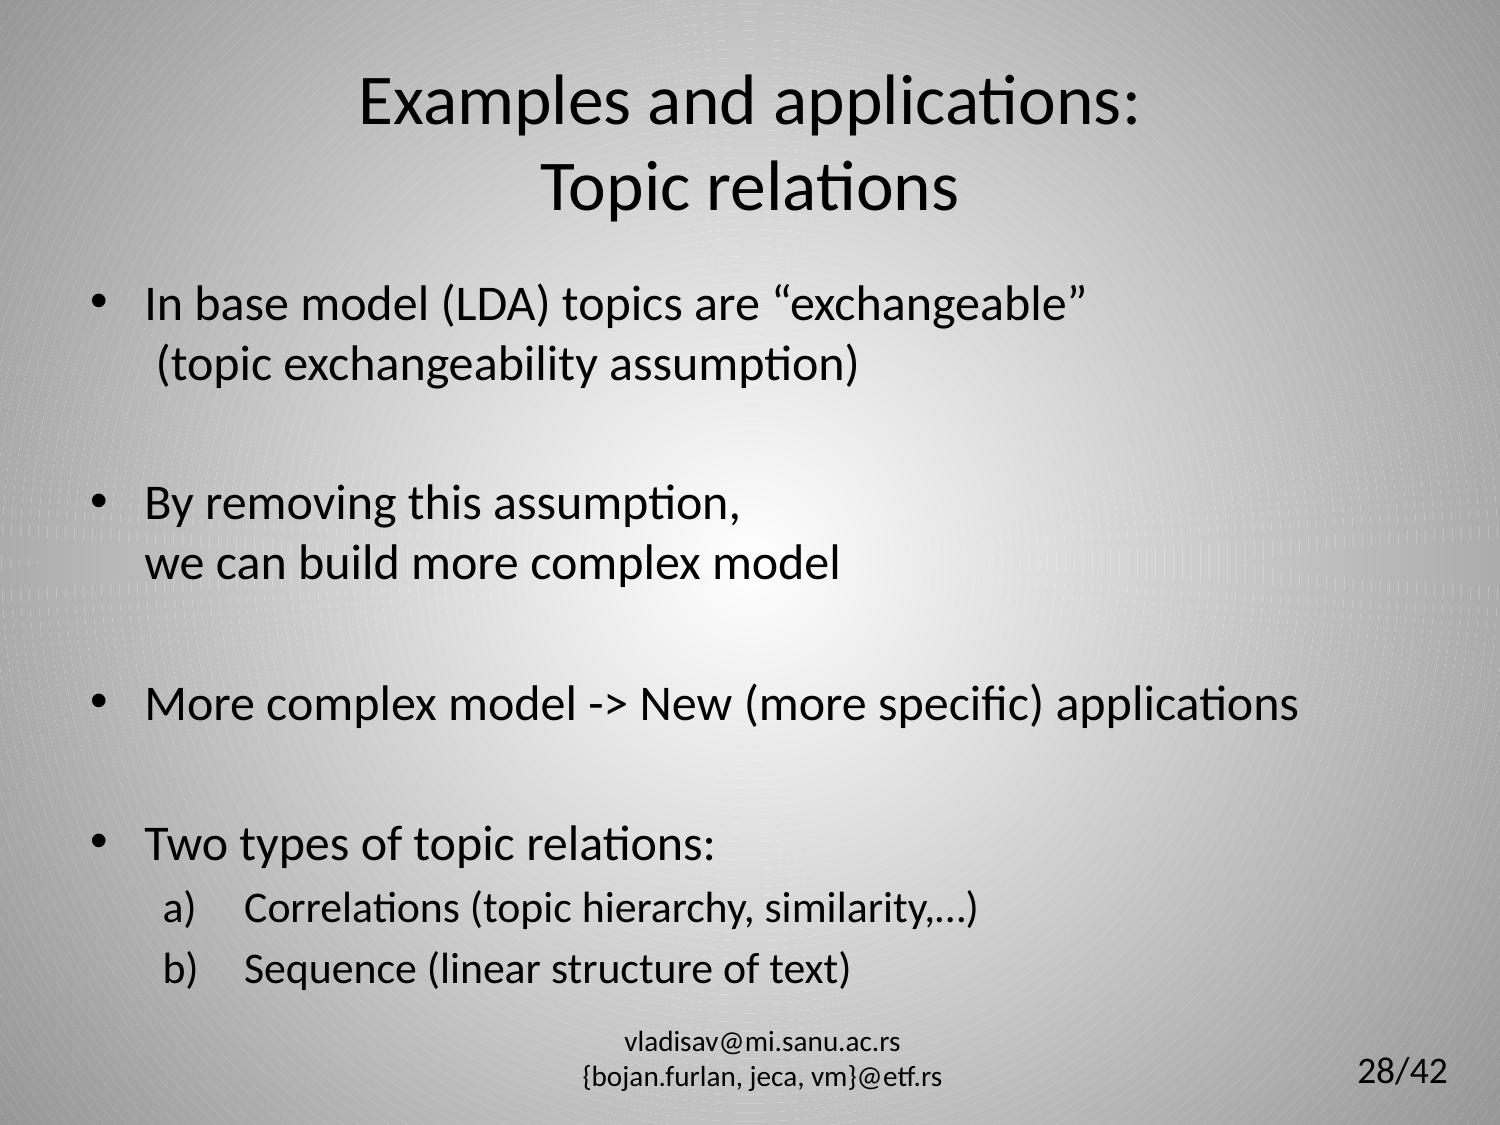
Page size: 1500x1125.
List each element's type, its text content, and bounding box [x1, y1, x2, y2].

title Examples and applications: Topic relations [75, 45, 1425, 233]
list In base model (LDA) topics are “exchangeable” (topic exchangeability assumption) By removing this assumption, we can build more complex model More complex model -> New (more specific) applications Two types of topic relations: Correlations (topic hierarchy, similarity,…) Sequence (linear structure of text) [75, 262, 1425, 1005]
